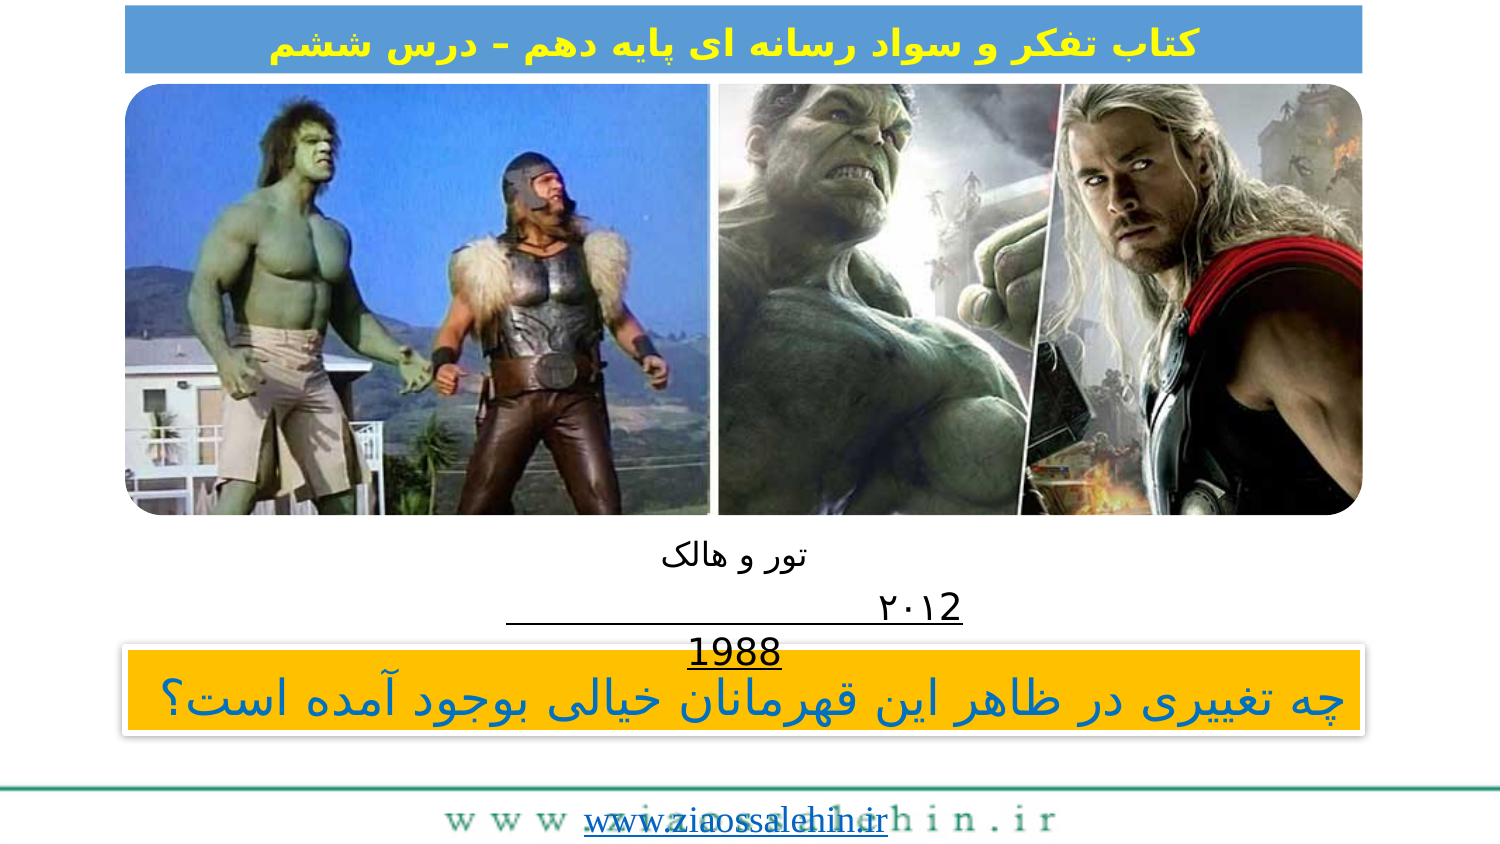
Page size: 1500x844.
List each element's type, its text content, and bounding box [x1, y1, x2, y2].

picture [0, 0, 1500, 844]
text_box کتاب تفکر و سواد رسانه ای پایه دهم – درس ششم [203, 11, 1266, 72]
title چه تغییری در ظاهر این قهرمانان خیالی بوجود آمده است؟ [122, 644, 1365, 736]
text_box ۲۰۱2 1988 [477, 575, 992, 681]
text_box [123, 4, 1364, 75]
text_box تور و هالک [600, 526, 869, 581]
text_box www.ziaossalehin.ir [335, 787, 1136, 844]
